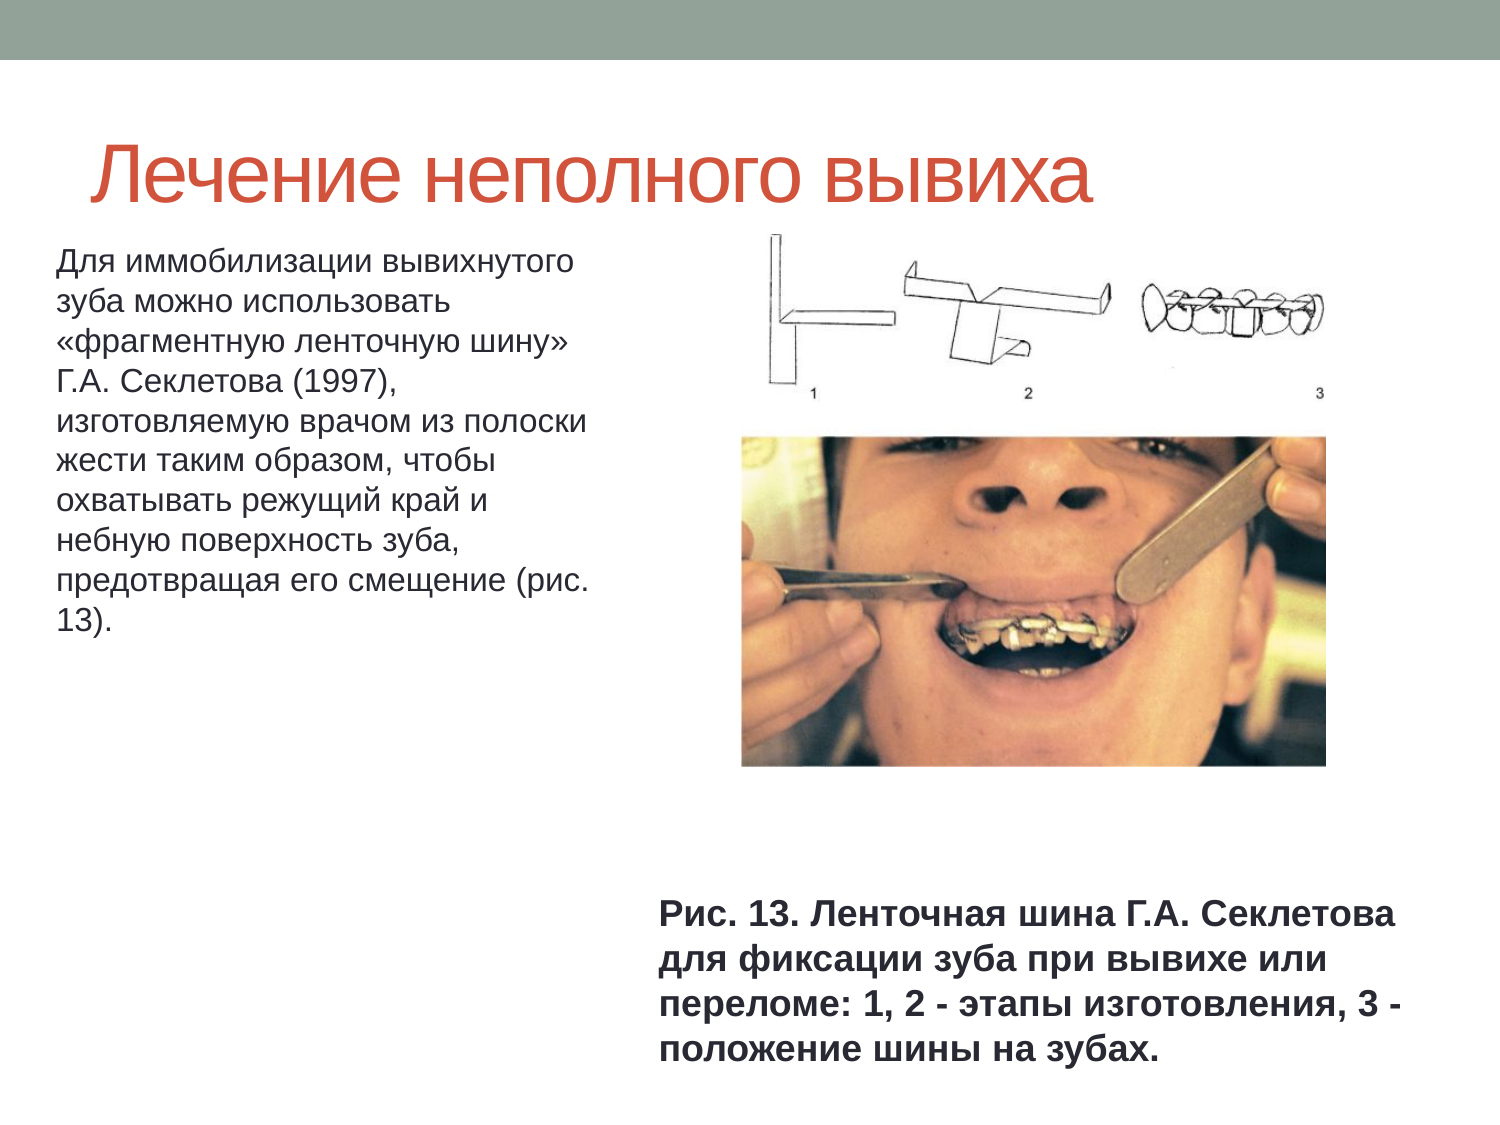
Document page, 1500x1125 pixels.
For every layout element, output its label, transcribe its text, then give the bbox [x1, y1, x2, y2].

title Лечение неполного вывиха [75, 87, 1425, 250]
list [740, 234, 1326, 767]
text_box Для иммобилизации вывихнутого зуба можно использовать «фрагментную ленточную шину» Г.А. Секлетова (1997), изготовляемую врачом из полоски жести таким образом, чтобы охватывать режущий край и небную поверхность зуба, предотвращая его смещение (рис. 13). [41, 231, 621, 646]
text_box Рис. 13. Ленточная шина Г.А. Секлетова для фиксации зуба при вывихе или переломе: 1, 2 - этапы изготовления, 3 - положение шины на зубах. [643, 881, 1424, 1077]
